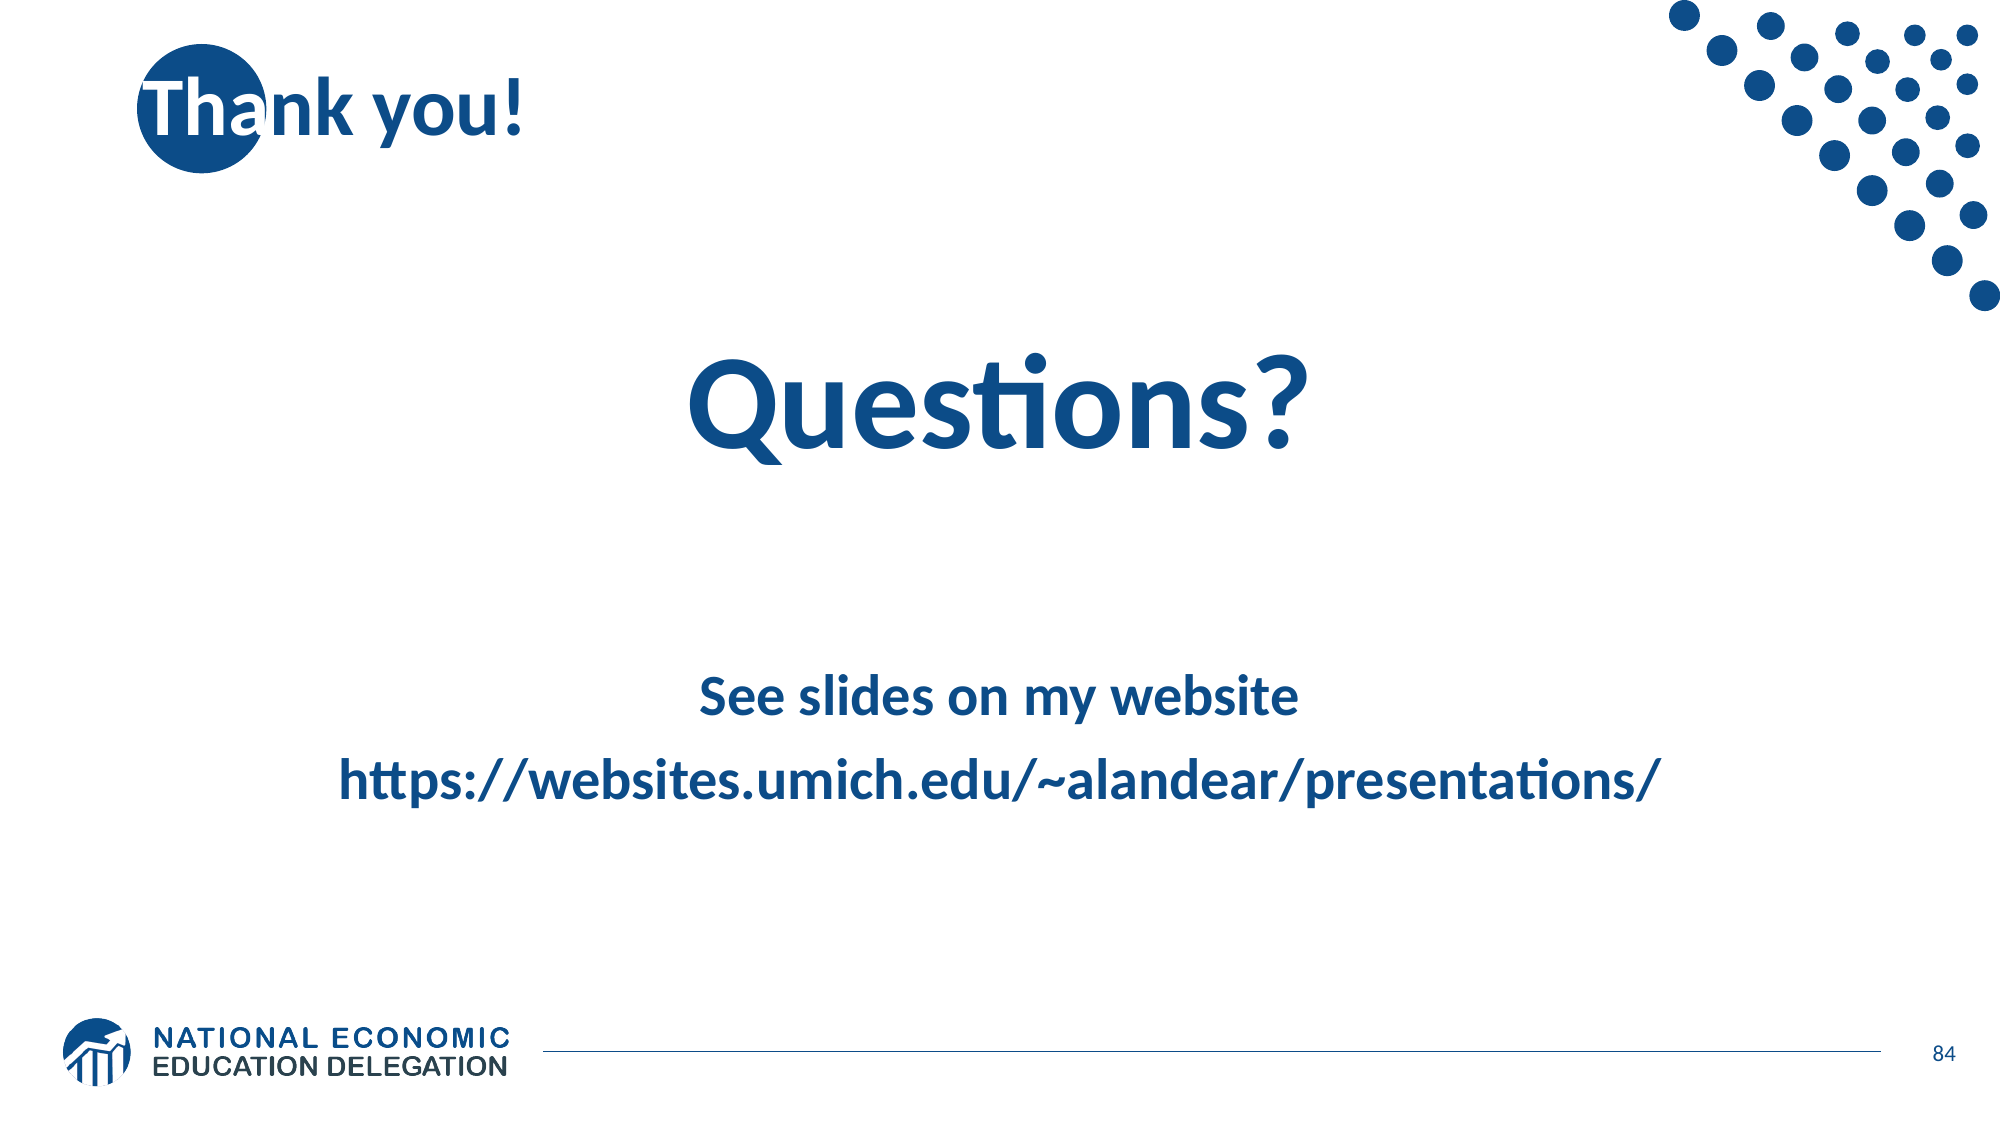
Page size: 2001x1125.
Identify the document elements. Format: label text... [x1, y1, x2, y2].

list Questions? See slides on my website https://websites.umich.edu/~alandear/presentations/ [137, 108, 1863, 1032]
title Thank you! [108, 0, 1834, 218]
slide_number 84 [1521, 1022, 1972, 1082]
picture [55, 1013, 520, 1091]
